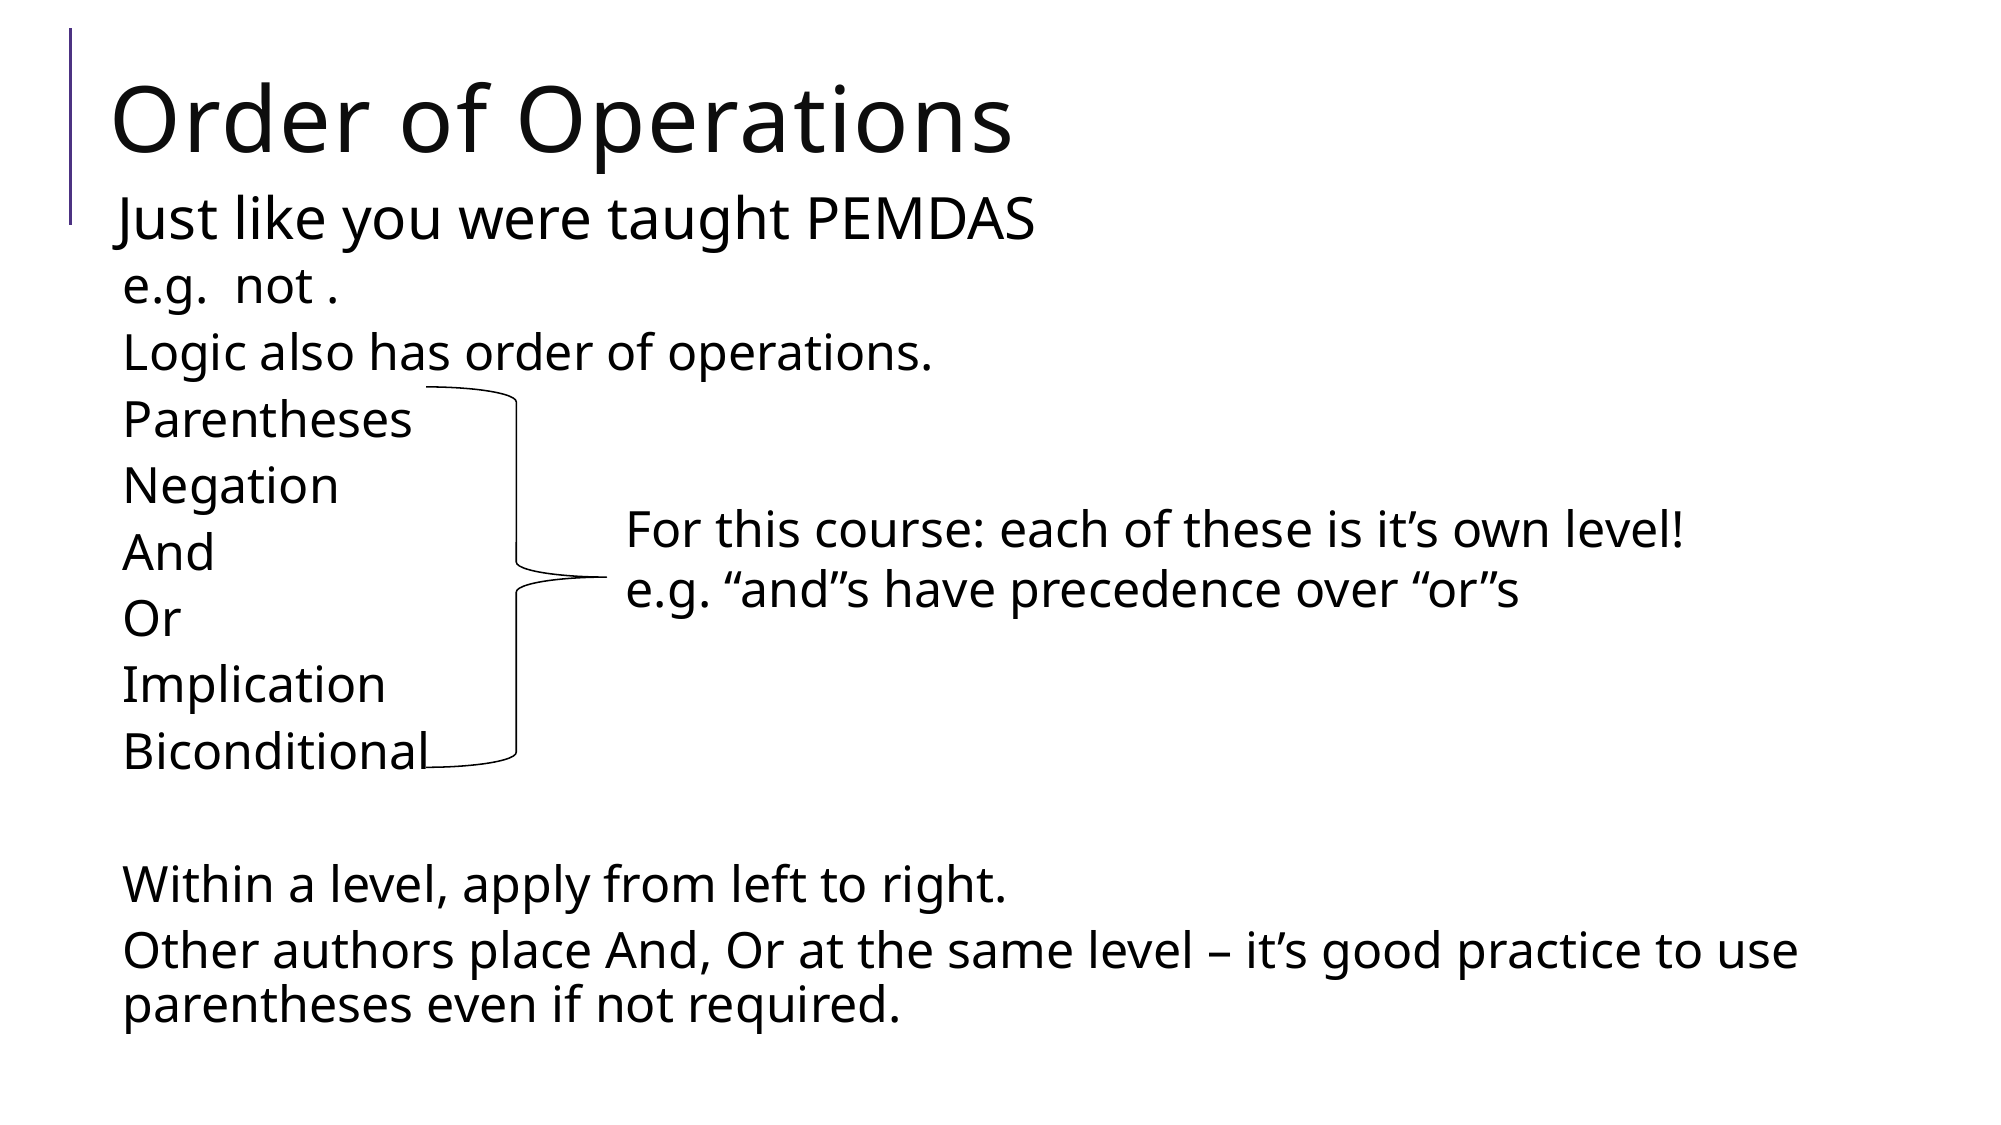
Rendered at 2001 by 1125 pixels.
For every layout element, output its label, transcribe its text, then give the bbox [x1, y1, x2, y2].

text_box For this course: each of these is it’s own level! e.g. “and”s have precedence over “or”s [610, 490, 1734, 626]
text_box [426, 386, 608, 769]
title Order of Operations [94, 43, 1930, 210]
